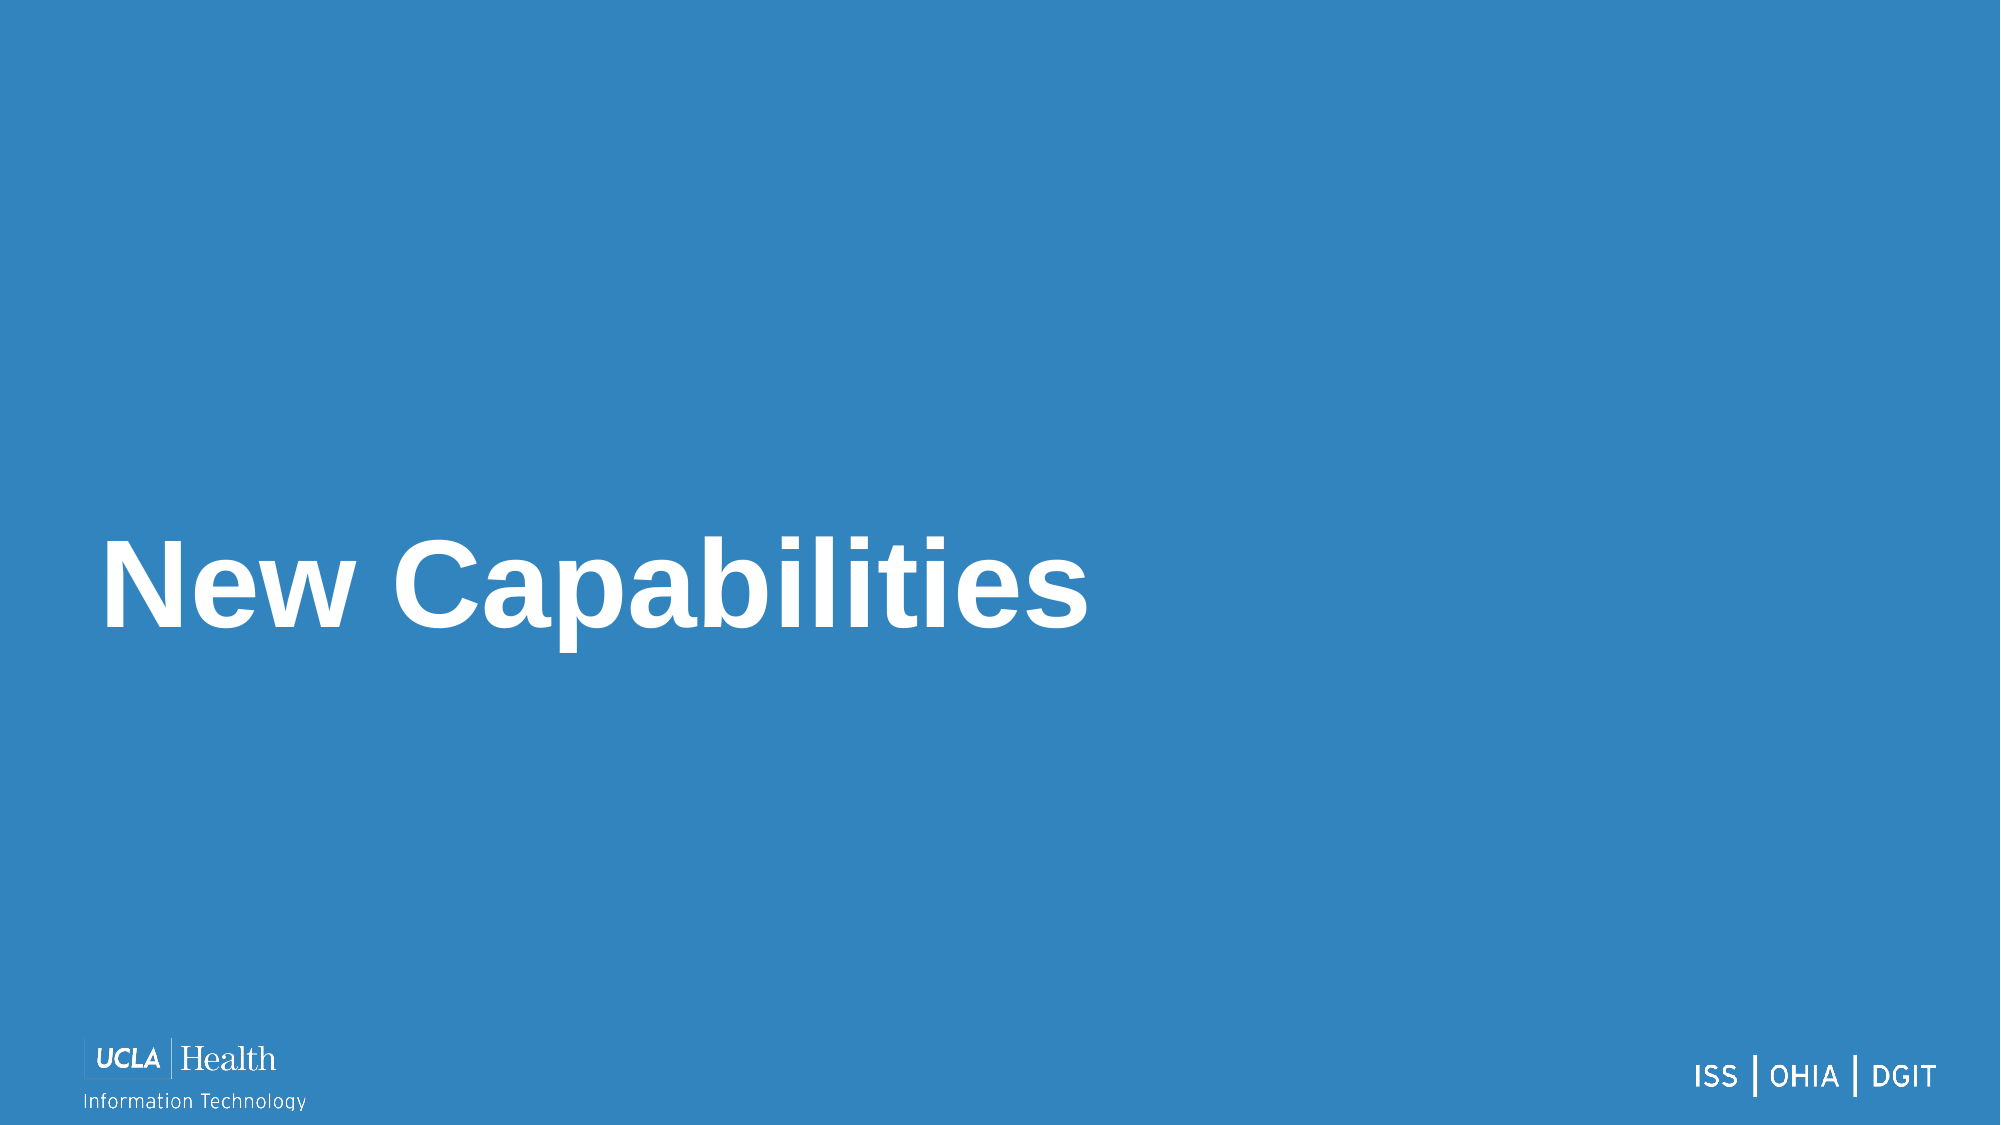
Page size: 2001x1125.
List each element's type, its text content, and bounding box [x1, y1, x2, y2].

picture [1696, 1055, 1936, 1097]
title New Capabilities [84, 194, 1936, 663]
